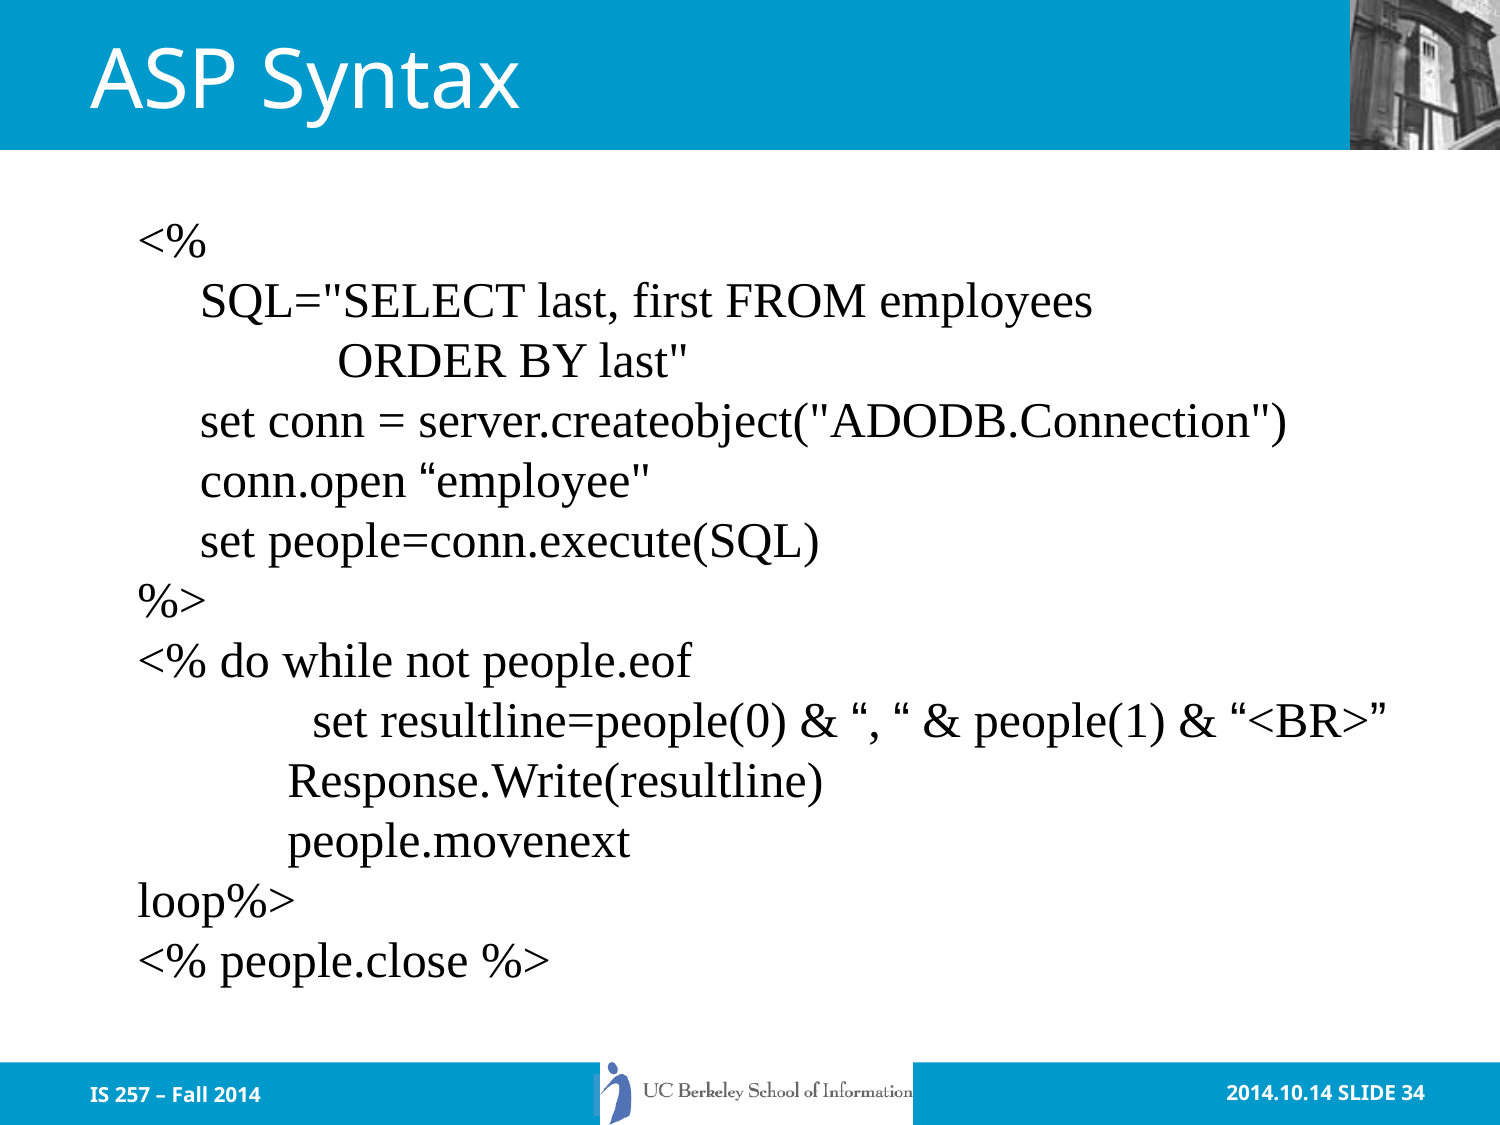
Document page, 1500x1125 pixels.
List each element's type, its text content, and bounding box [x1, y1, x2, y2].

picture [594, 1062, 912, 1125]
text_box <% SQL="SELECT last, first FROM employees ORDER BY last" set conn = server.createobject("ADODB.Connection") conn.open “employee" set people=conn.execute(SQL) %> <% do while not people.eof set resultline=people(0) & “, “ & people(1) & “<BR>” Response.Write(resultline) people.movenext loop%> <% people.close %> [122, 199, 1402, 995]
slide_number IS 257 – Fall 2014 [75, 1062, 388, 1125]
picture [1351, 0, 1500, 150]
title ASP Syntax [75, 0, 1350, 150]
